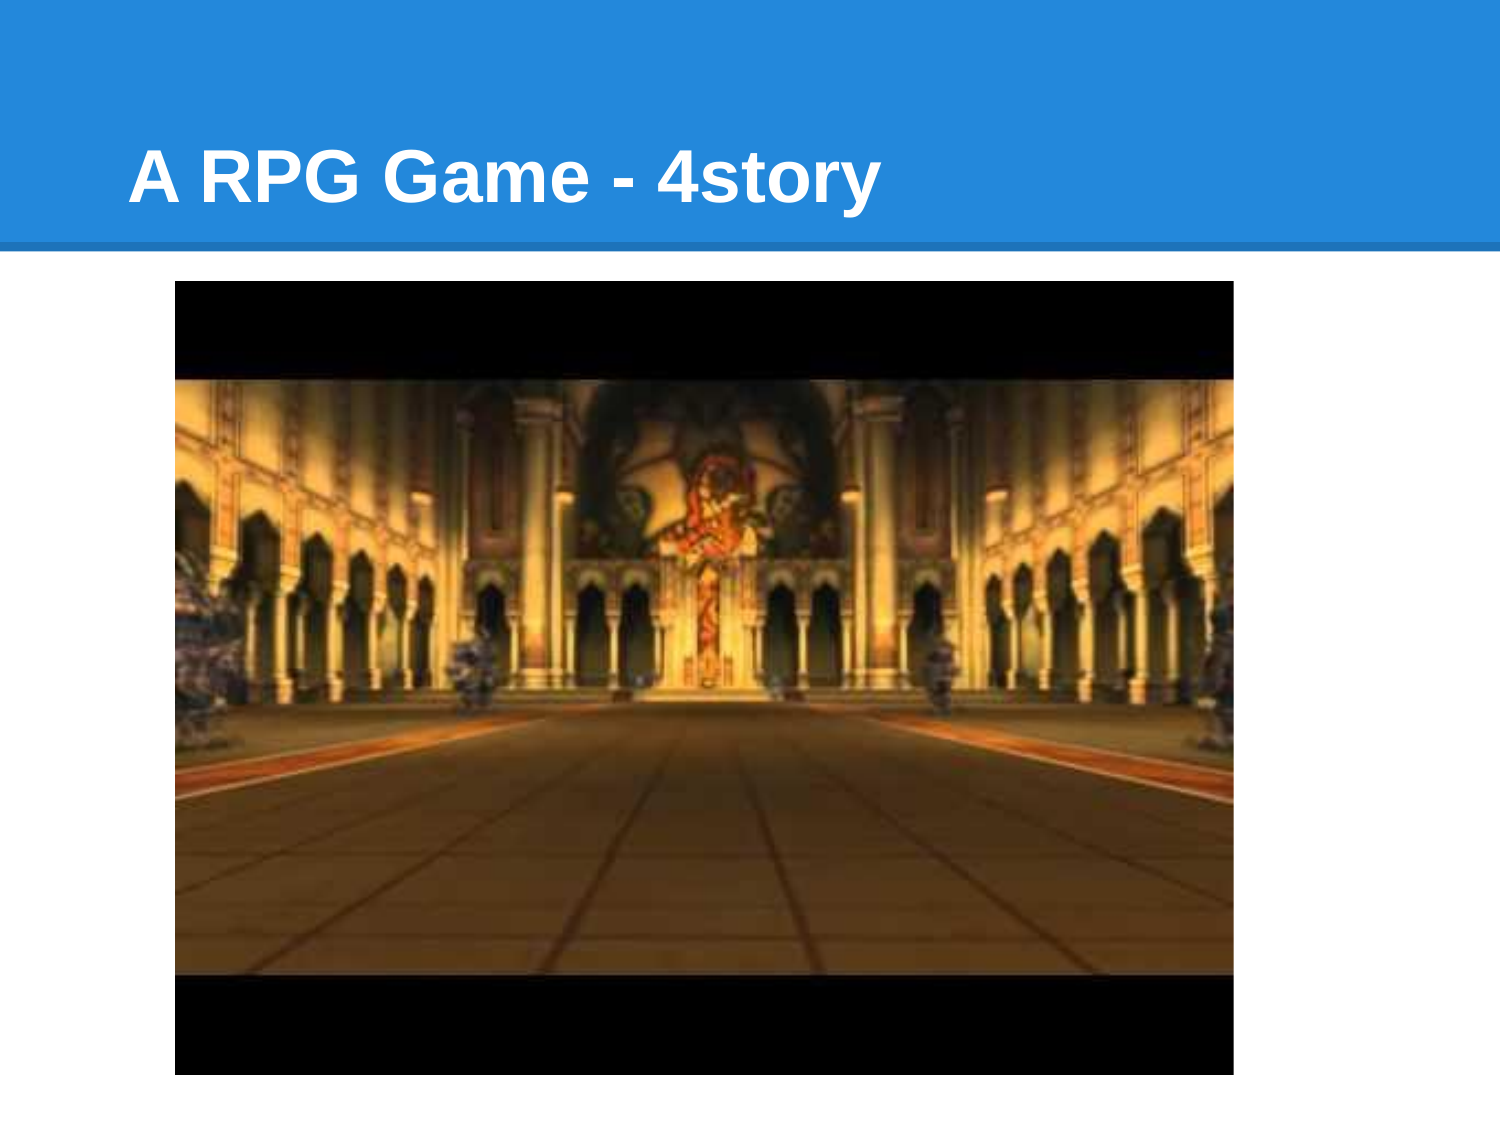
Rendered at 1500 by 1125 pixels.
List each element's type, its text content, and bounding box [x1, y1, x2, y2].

title A RPG Game - 4story [75, 14, 1425, 233]
text_box [175, 281, 1234, 1075]
